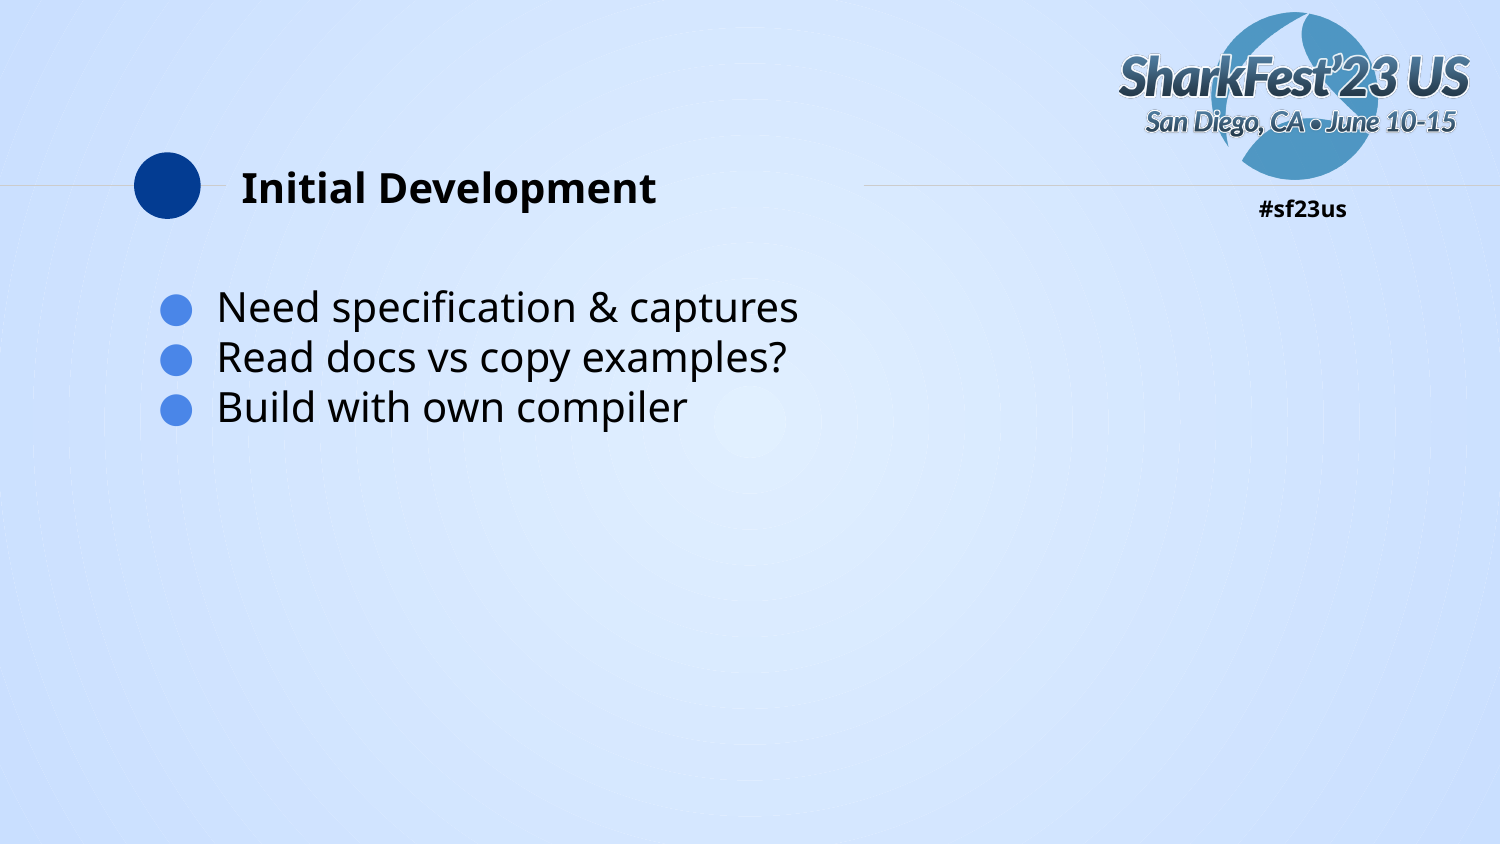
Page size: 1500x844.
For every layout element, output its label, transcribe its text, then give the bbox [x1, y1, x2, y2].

picture [1119, 12, 1470, 180]
list Need specification & captures Read docs vs copy examples? Build with own compiler [126, 265, 979, 796]
title Initial Development [226, 151, 863, 223]
